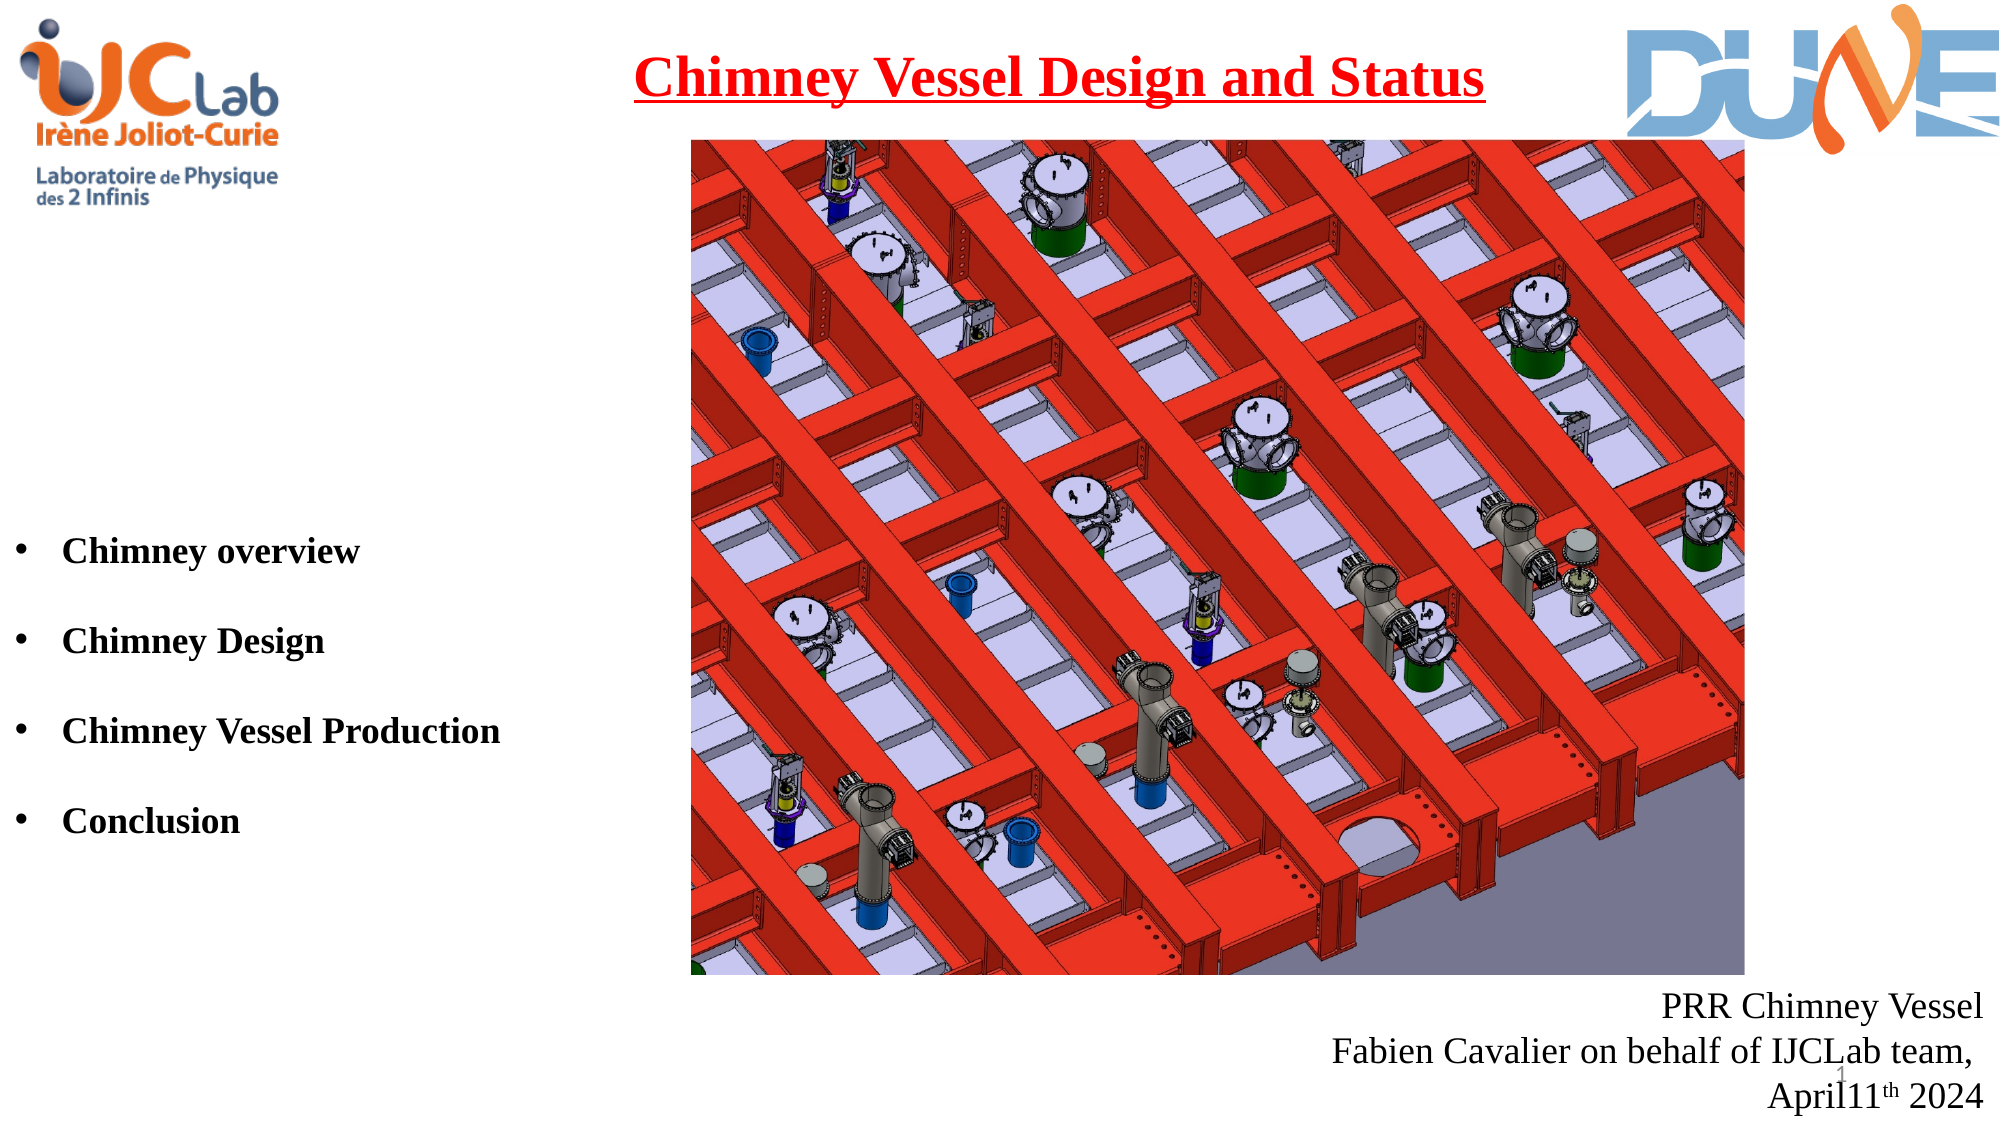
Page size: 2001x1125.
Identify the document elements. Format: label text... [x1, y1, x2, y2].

text_box PRR Chimney Vessel Fabien Cavalier on behalf of IJCLab team, April11th 2024 [1316, 973, 1999, 1124]
text_box Chimney overview Chimney Design Chimney Vessel Production Conclusion [0, 519, 691, 894]
text_box Chimney Vessel Design and Status [618, 30, 1502, 116]
picture [691, 0, 2000, 975]
slide_number 1 [1412, 1042, 1863, 1103]
picture [0, 0, 299, 225]
